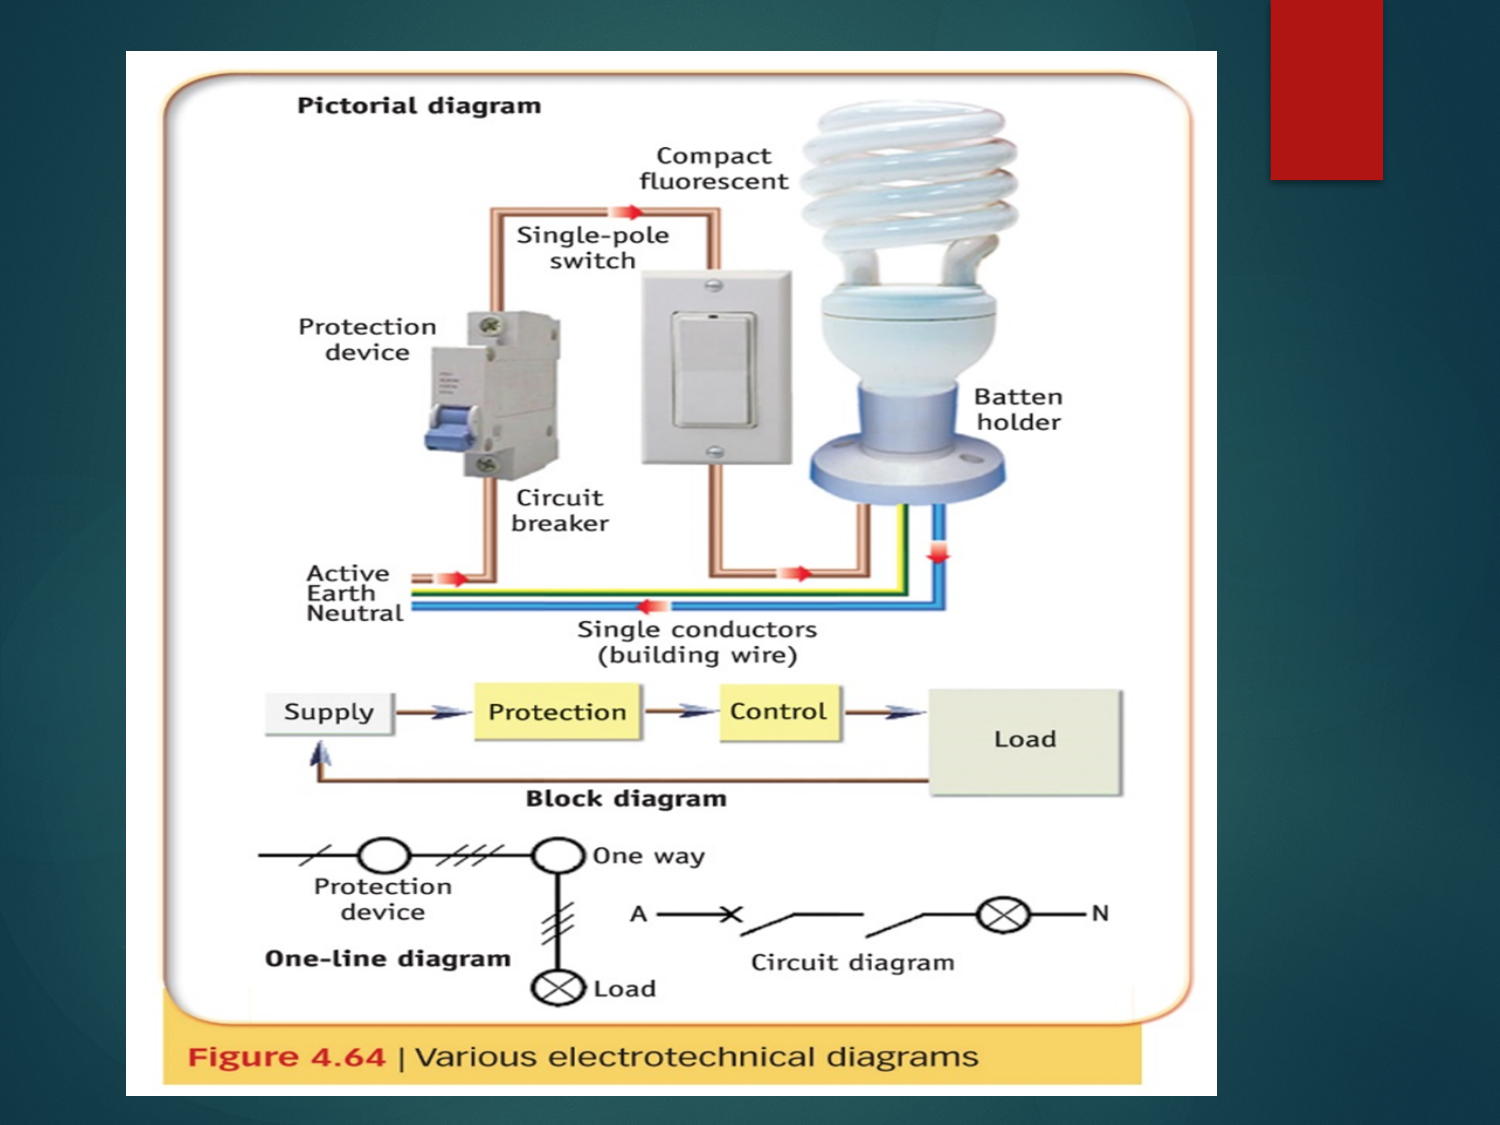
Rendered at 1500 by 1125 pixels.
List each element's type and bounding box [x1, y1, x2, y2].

picture [125, 51, 1217, 1097]
